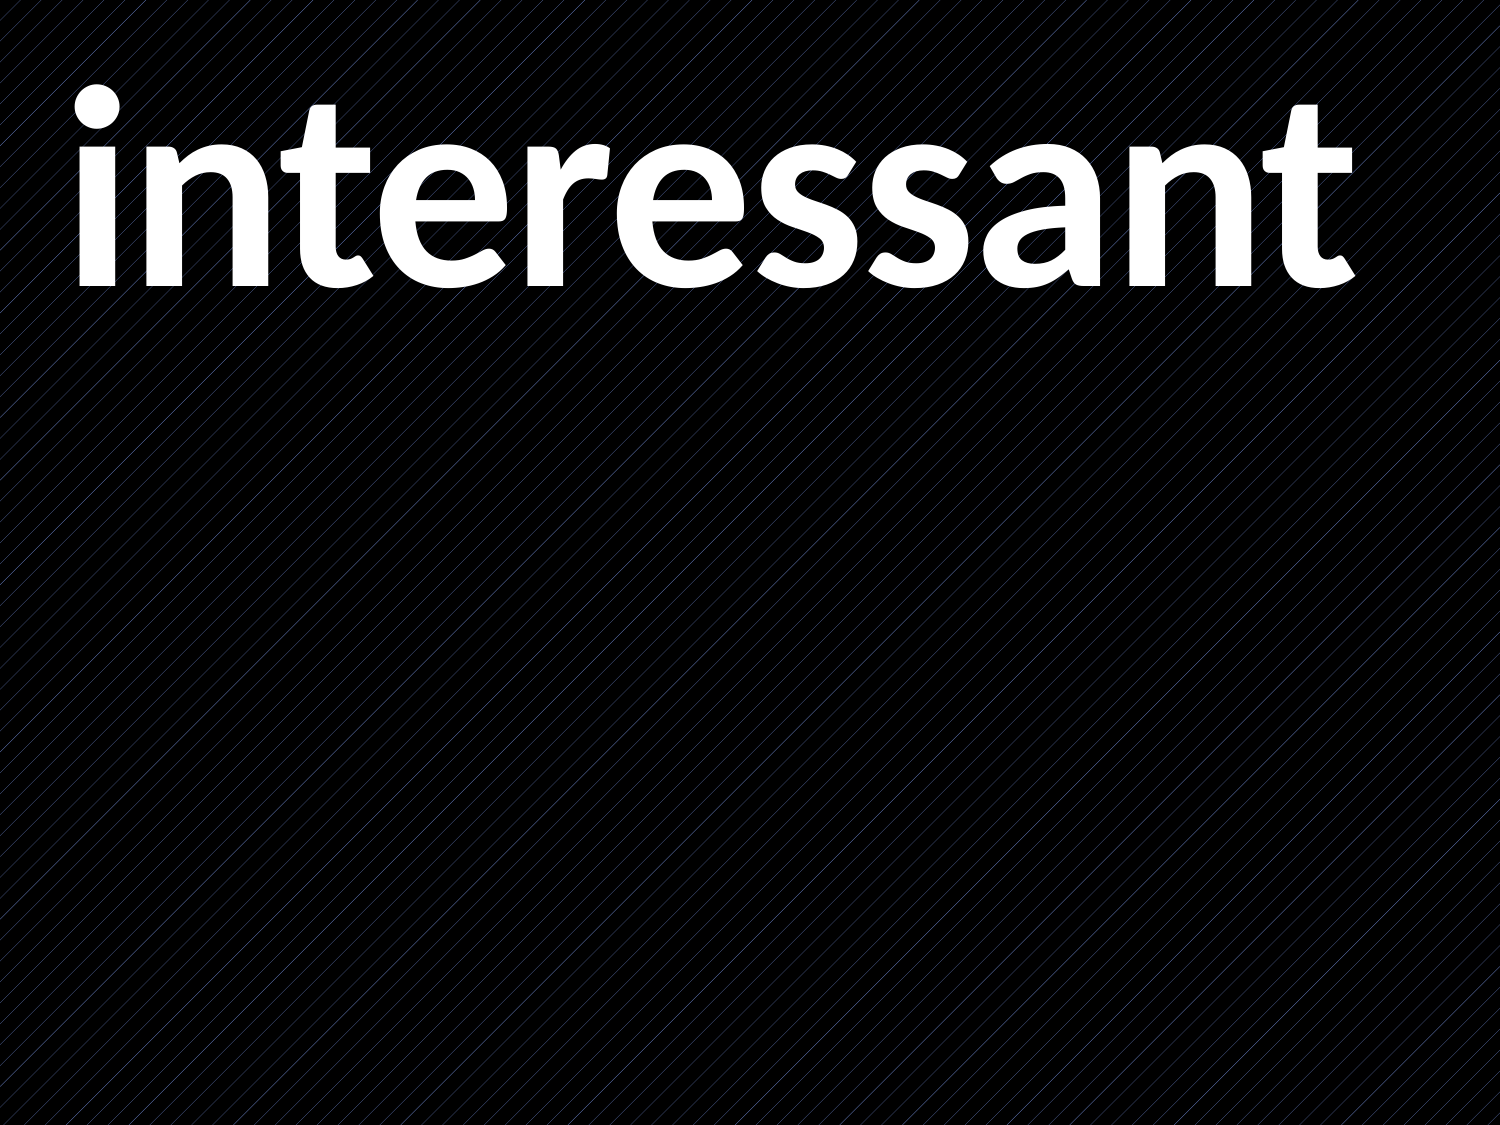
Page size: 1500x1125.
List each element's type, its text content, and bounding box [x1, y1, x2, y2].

title interessant [62, 37, 1438, 352]
